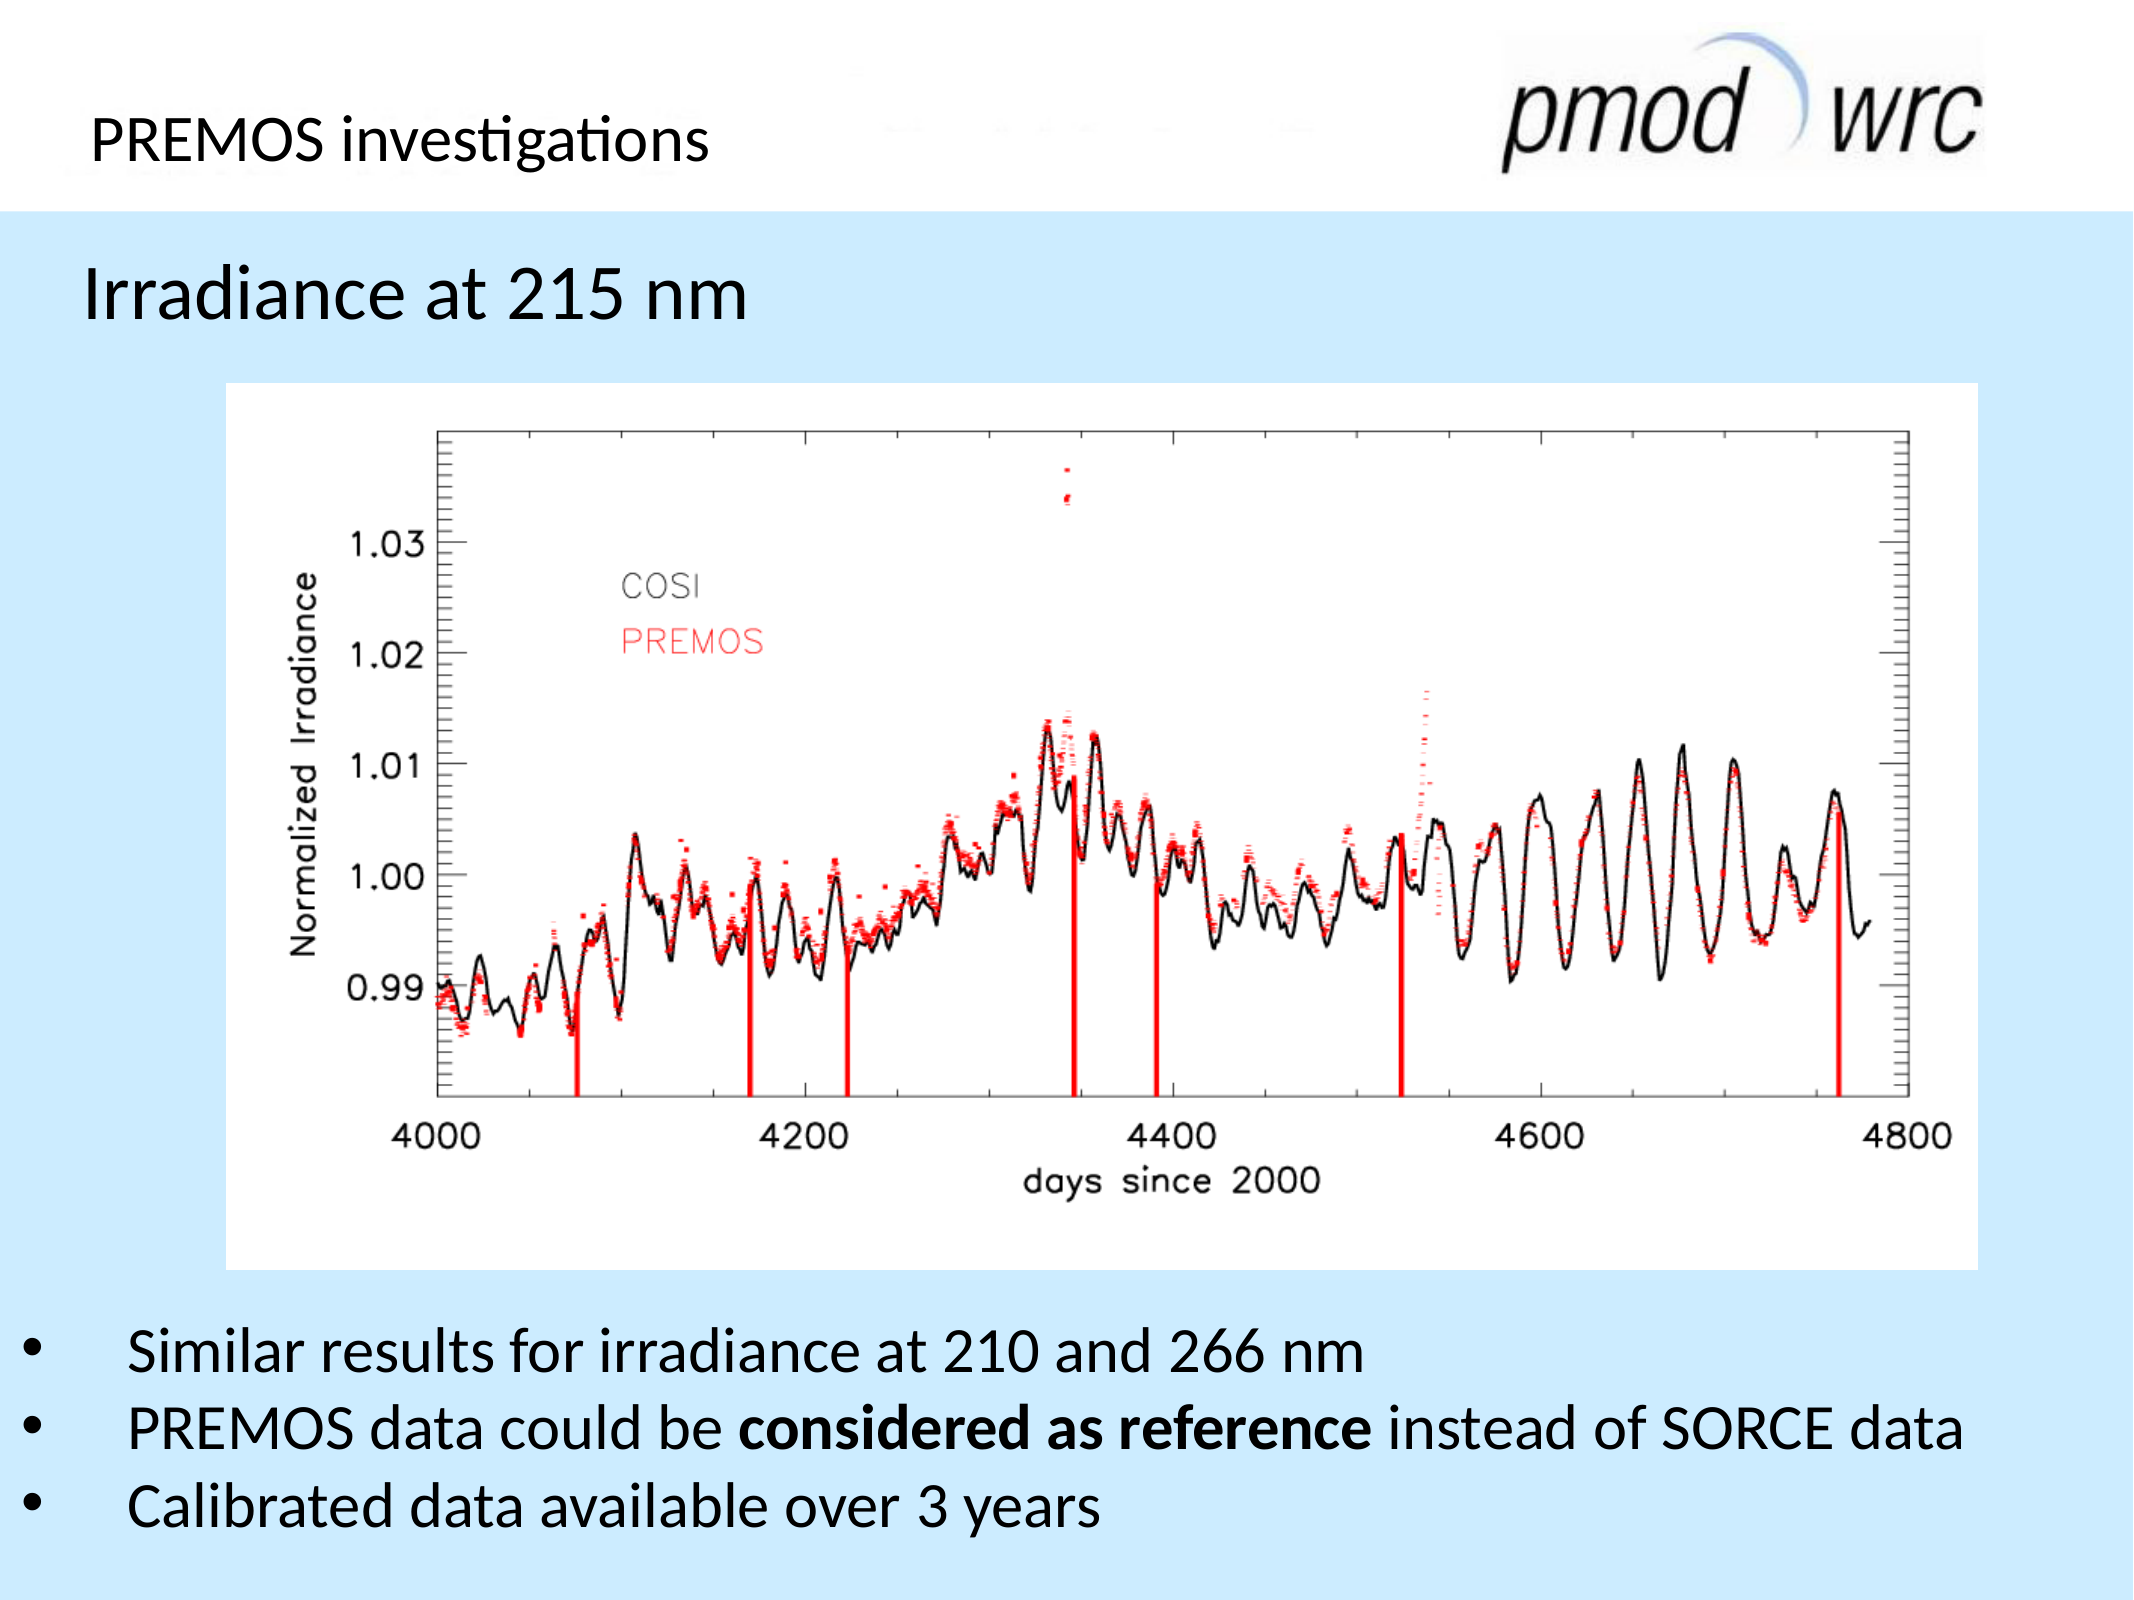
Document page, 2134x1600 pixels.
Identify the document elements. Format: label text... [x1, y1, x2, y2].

picture [0, 22, 2134, 186]
text_box Similar results for irradiance at 210 and 266 nm PREMOS data could be considered as reference instead of SORCE data Calibrated data available over 3 years [0, 1297, 2092, 1600]
text_box PREMOS investigations [79, 34, 1503, 249]
text_box Irradiance at 215 nm [67, 233, 766, 343]
picture [226, 383, 1978, 1270]
